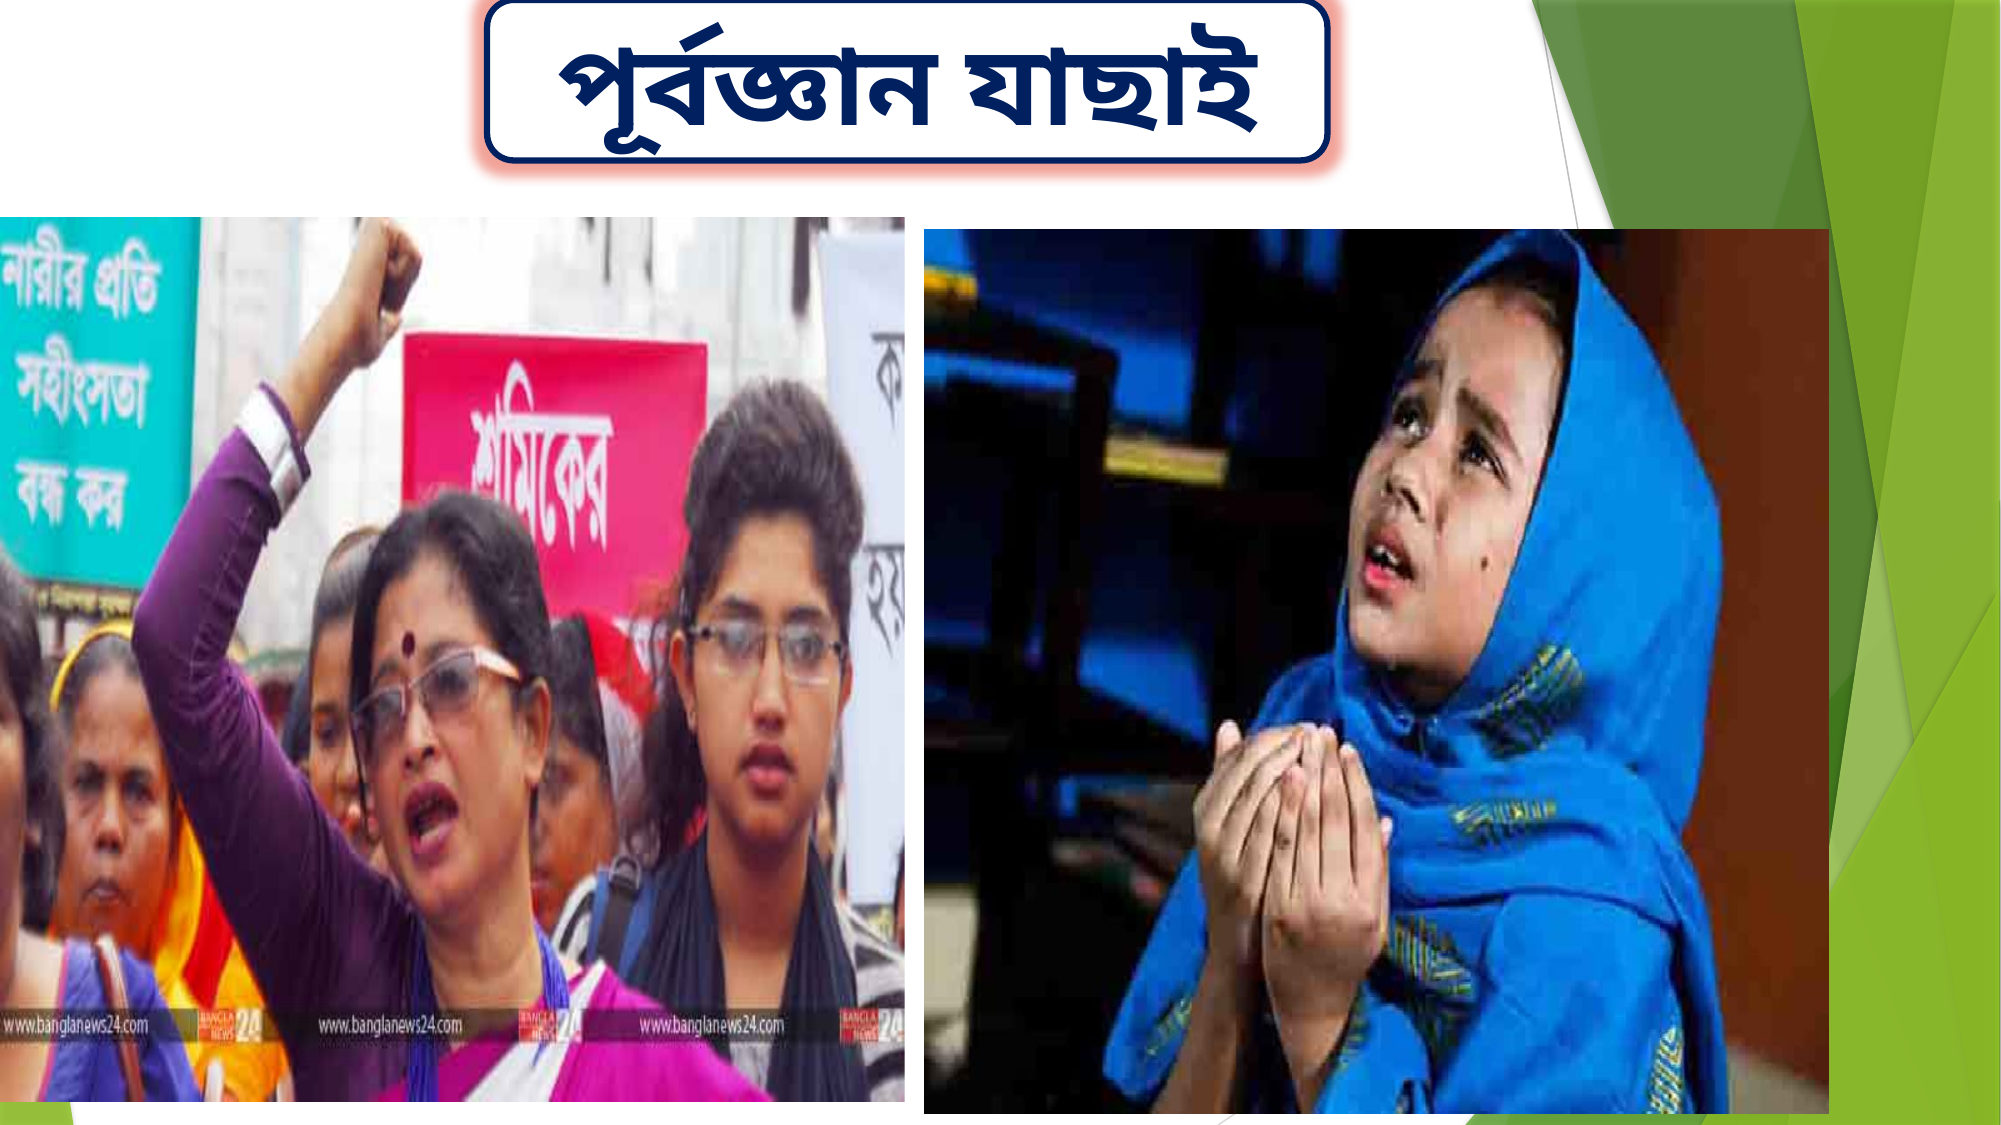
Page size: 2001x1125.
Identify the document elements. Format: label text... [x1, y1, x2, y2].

text_box [924, 229, 1829, 1114]
text_box পূর্বজ্ঞান যাছাই [485, 0, 1330, 163]
text_box [0, 217, 905, 1102]
